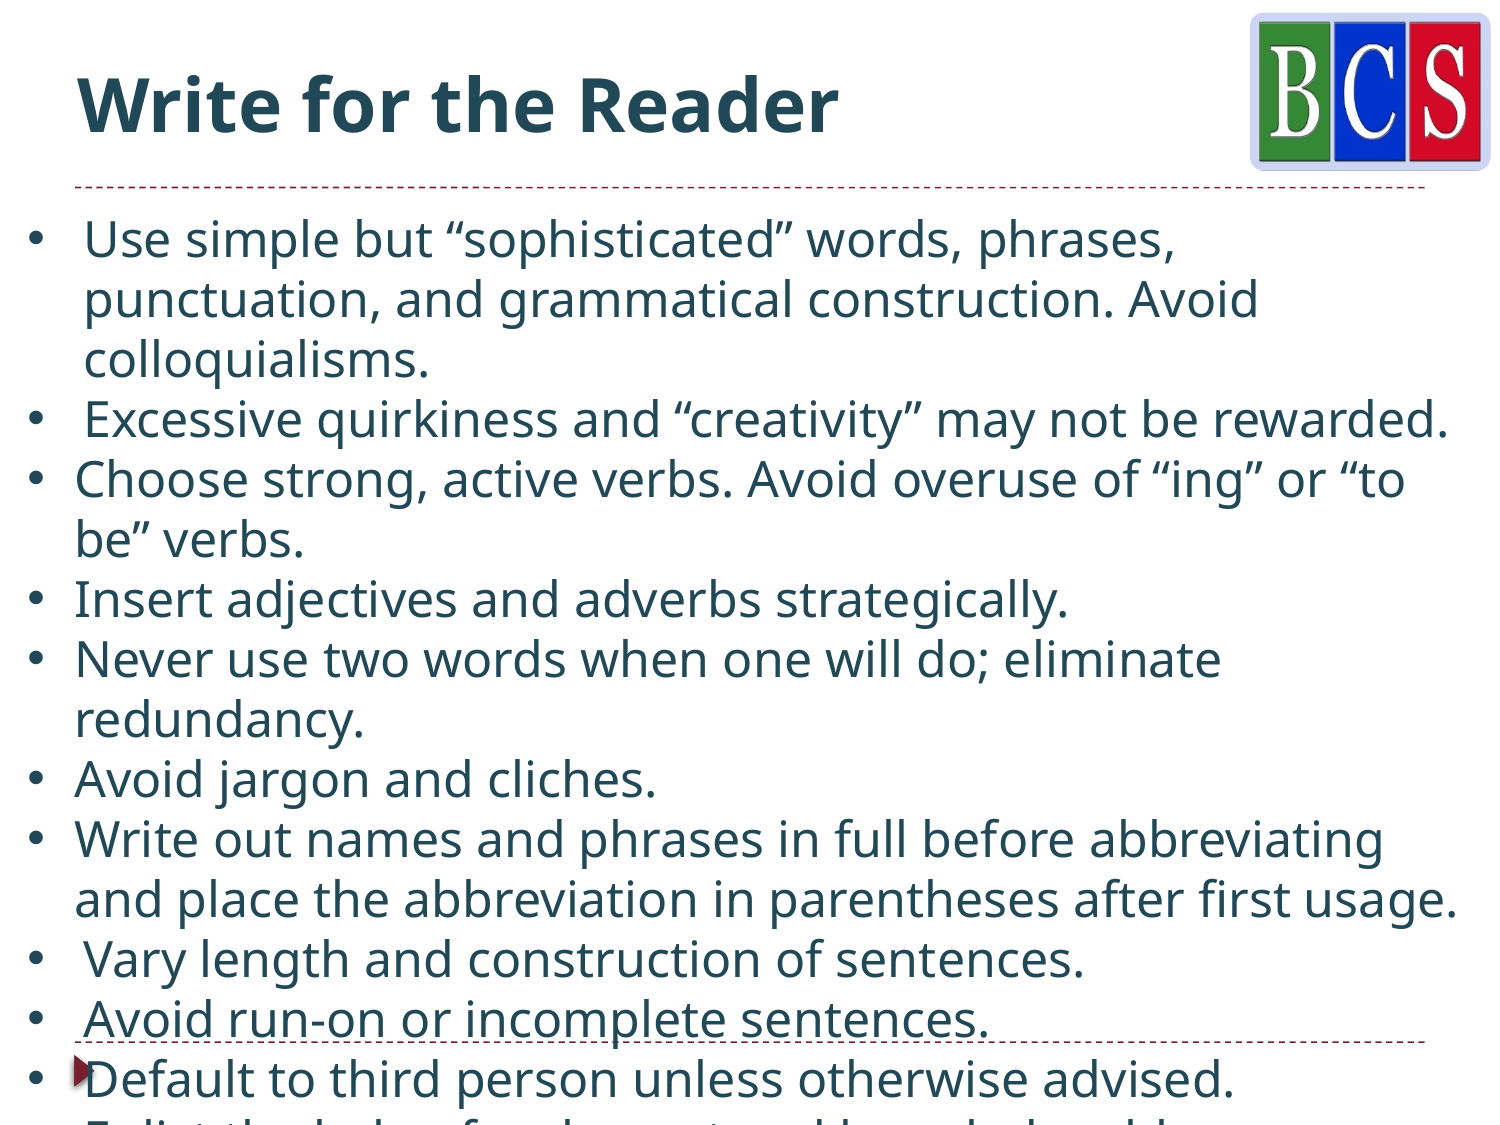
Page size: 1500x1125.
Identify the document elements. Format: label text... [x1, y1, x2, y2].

picture [1249, 12, 1491, 171]
text_box Use simple but “sophisticated” words, phrases, punctuation, and grammatical construction. Avoid colloquialisms. Excessive quirkiness and “creativity” may not be rewarded. Choose strong, active verbs. Avoid overuse of “ing” or “to be” verbs. Insert adjectives and adverbs strategically. Never use two words when one will do; eliminate redundancy. Avoid jargon and cliches. Write out names and phrases in full before abbreviating and place the abbreviation in parentheses after first usage. Vary length and construction of sentences. Avoid run-on or incomplete sentences. Default to third person unless otherwise advised. Enlist the help of an honest and knowledgeable proofreader/editor. [12, 199, 1491, 1125]
text_box Write for the Reader [62, 49, 1188, 155]
